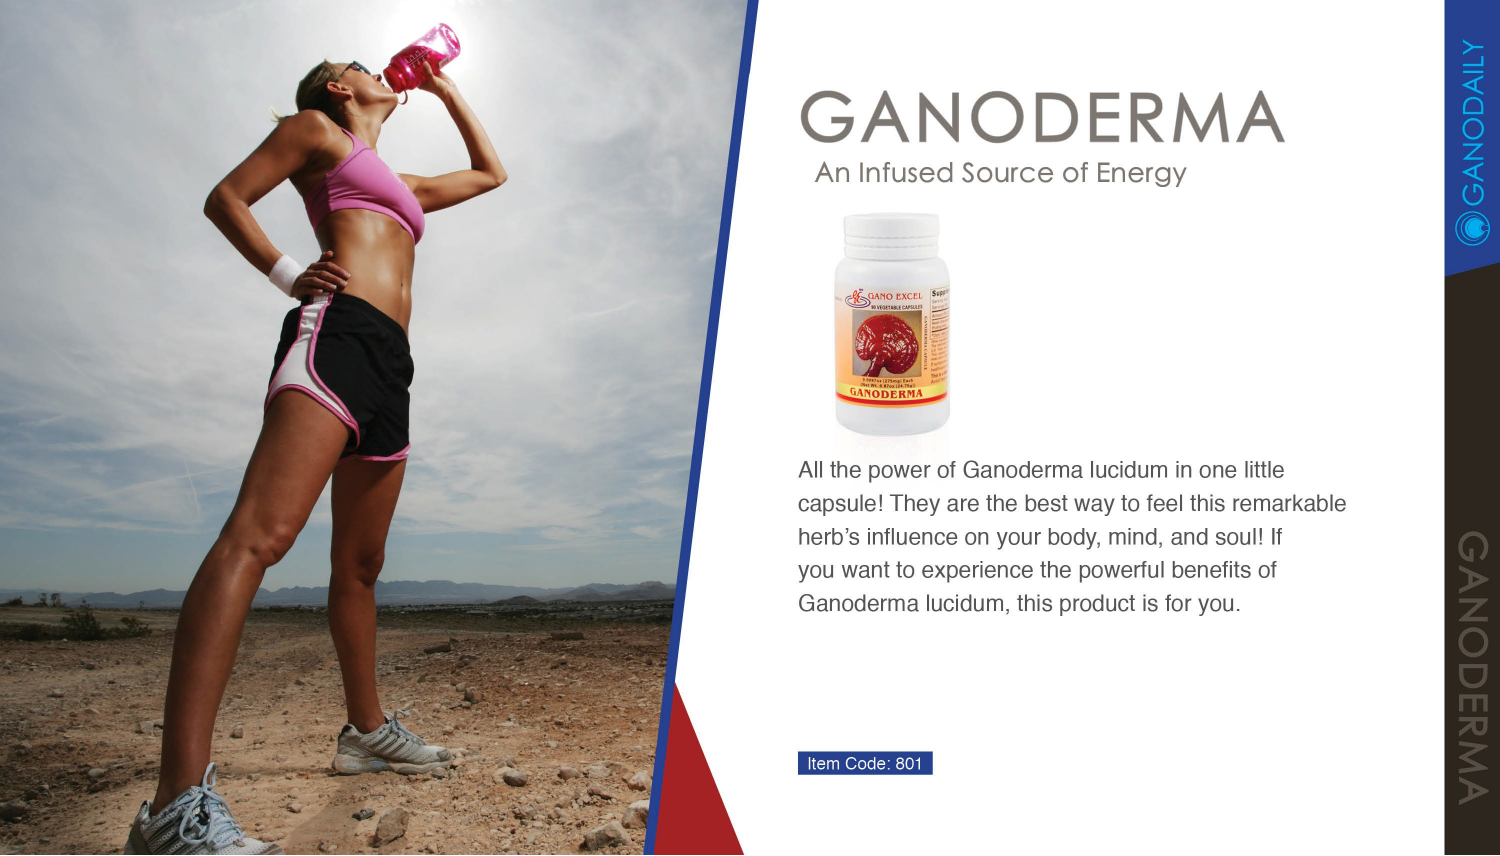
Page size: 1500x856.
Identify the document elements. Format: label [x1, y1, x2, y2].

text_box [0, 0, 1500, 855]
